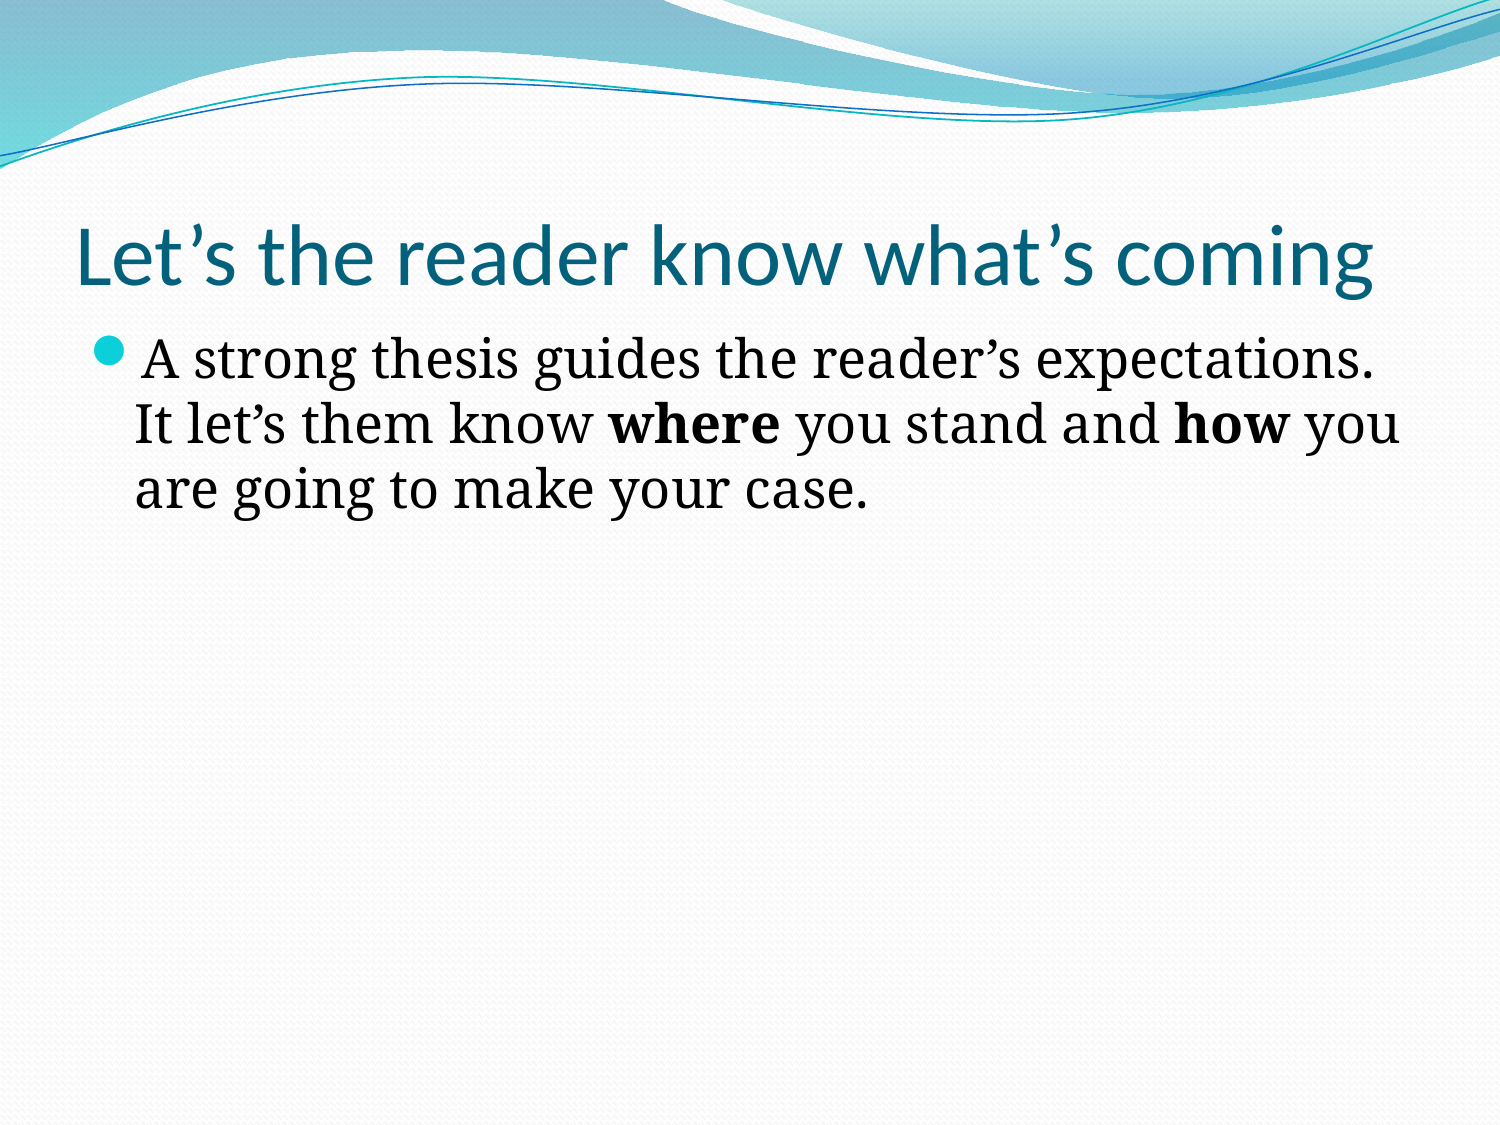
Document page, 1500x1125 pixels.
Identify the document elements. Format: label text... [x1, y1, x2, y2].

title Let’s the reader know what’s coming [75, 115, 1425, 303]
list A strong thesis guides the reader’s expectations. It let’s them know where you stand and how you are going to make your case. [75, 317, 1425, 1038]
